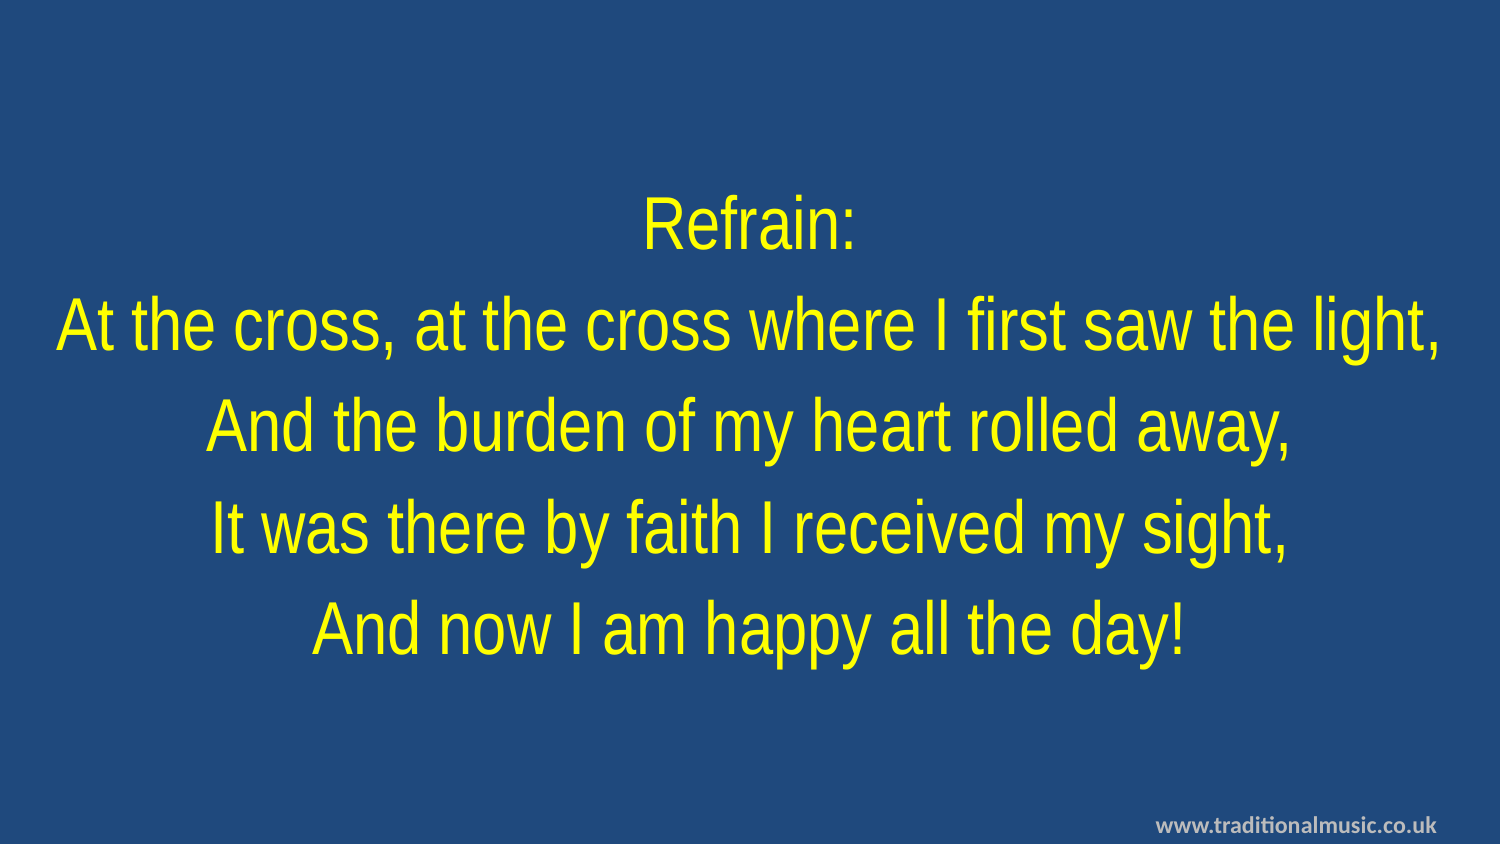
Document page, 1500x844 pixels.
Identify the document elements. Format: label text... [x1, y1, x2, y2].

list Refrain: At the cross, at the cross where I first saw the light, And the burden of my heart rolled away, It was there by faith I received my sight, And now I am happy all the day! [0, 0, 1500, 844]
